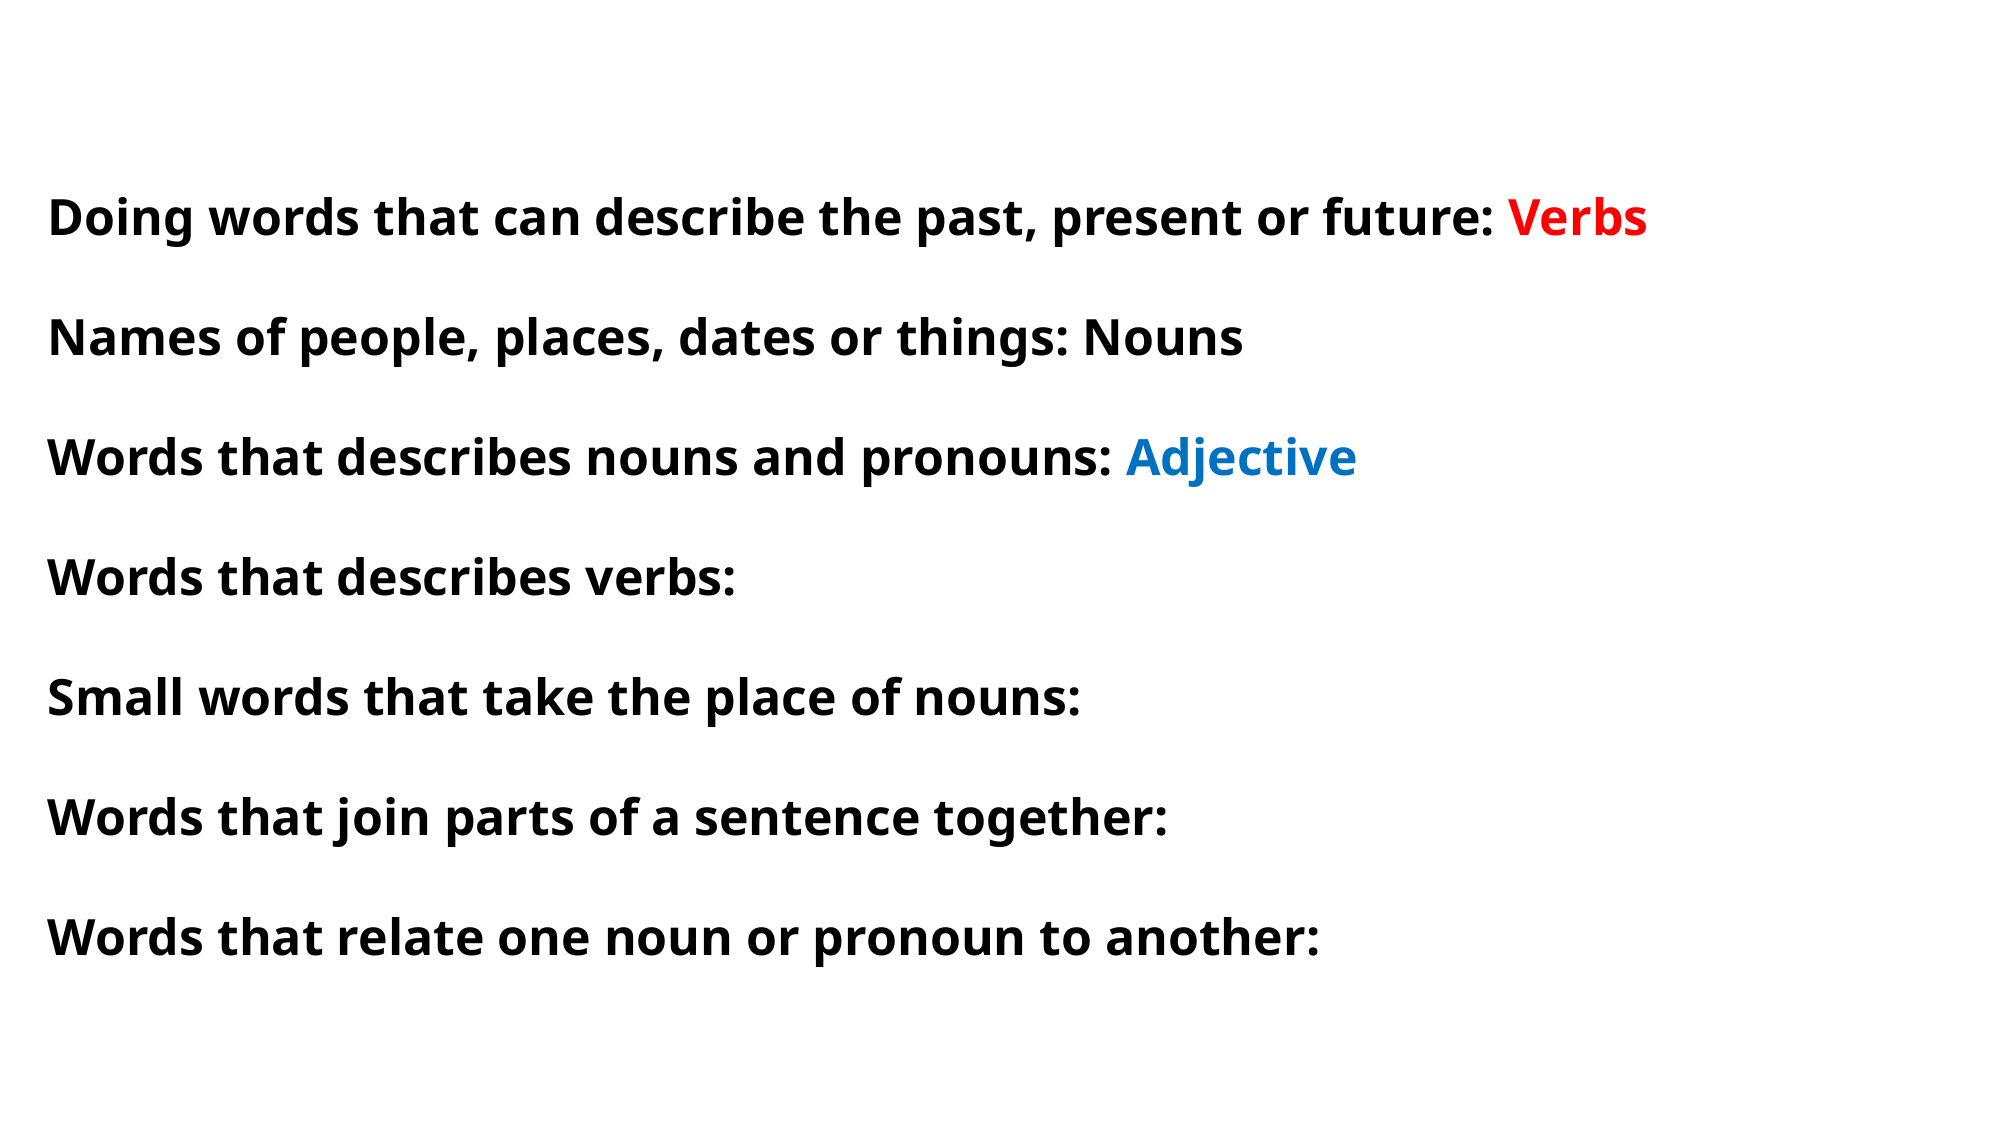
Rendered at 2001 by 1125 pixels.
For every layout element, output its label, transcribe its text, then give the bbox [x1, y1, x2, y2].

text_box Doing words that can describe the past, present or future: Verbs Names of people, places, dates or things: Nouns Words that describes nouns and pronouns: Adjective Words that describes verbs: Small words that take the place of nouns: Words that join parts of a sentence together: Words that relate one noun or pronoun to another: [33, 178, 1967, 973]
